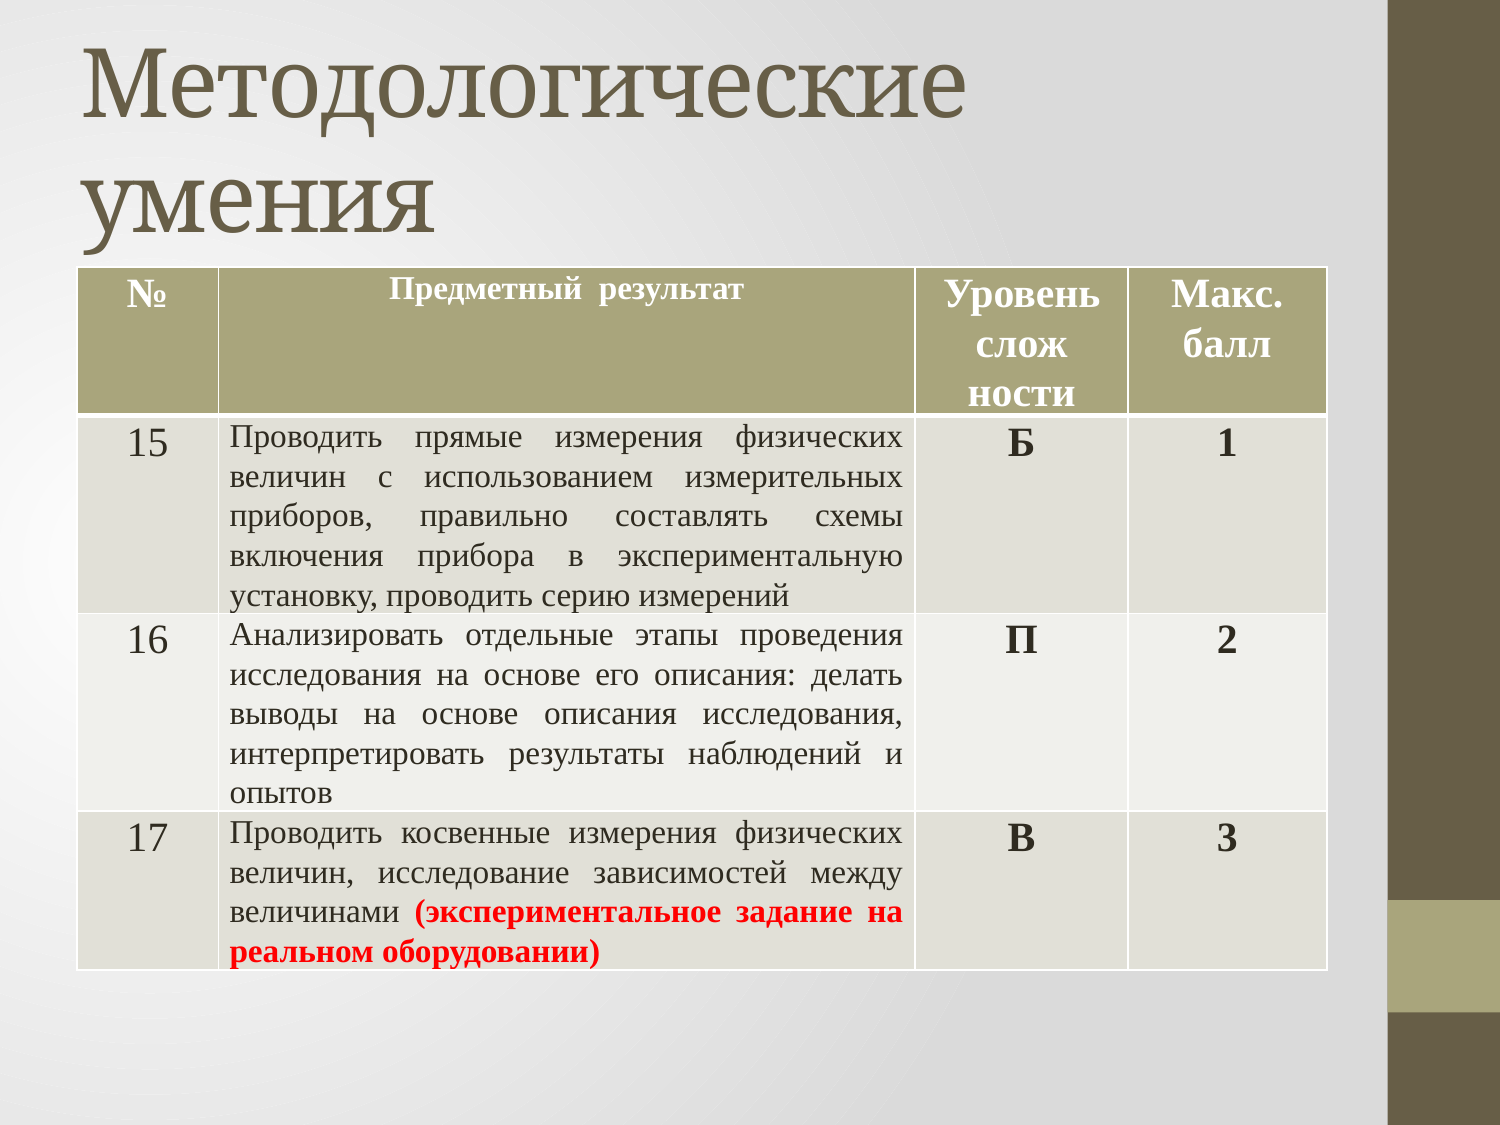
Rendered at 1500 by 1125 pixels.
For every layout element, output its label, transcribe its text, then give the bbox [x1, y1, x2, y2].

table_cell П [916, 614, 1127, 810]
table_cell Анализировать отдельные этапы проведения исследования на основе его описания: делать выводы на основе описания исследования, интерпретировать результаты наблюдений и опытов [219, 614, 914, 810]
table_cell 3 [1129, 812, 1326, 969]
table_cell Б [916, 418, 1127, 613]
table_cell 15 [78, 418, 218, 613]
table_header Макс. балл [1129, 268, 1326, 413]
table_cell 1 [1129, 418, 1326, 613]
table_header Предметный результат [219, 268, 914, 413]
table_cell В [916, 812, 1127, 969]
table_cell 2 [1129, 614, 1326, 810]
table_cell 16 [78, 614, 218, 810]
title Методологические умения [64, 42, 1315, 231]
table_cell Проводить прямые измерения физических величин с использованием измерительных приборов, правильно составлять схемы включения прибора в экспериментальную установку, проводить серию измерений [219, 418, 914, 613]
table_cell 17 [78, 812, 218, 969]
table_cell Проводить косвенные измерения физических величин, исследование зависимостей между величинами (экспериментальное задание на реальном оборудовании) [219, 812, 914, 969]
table_header Уро­вень слож­ности [916, 268, 1127, 413]
table_header № [78, 268, 218, 413]
